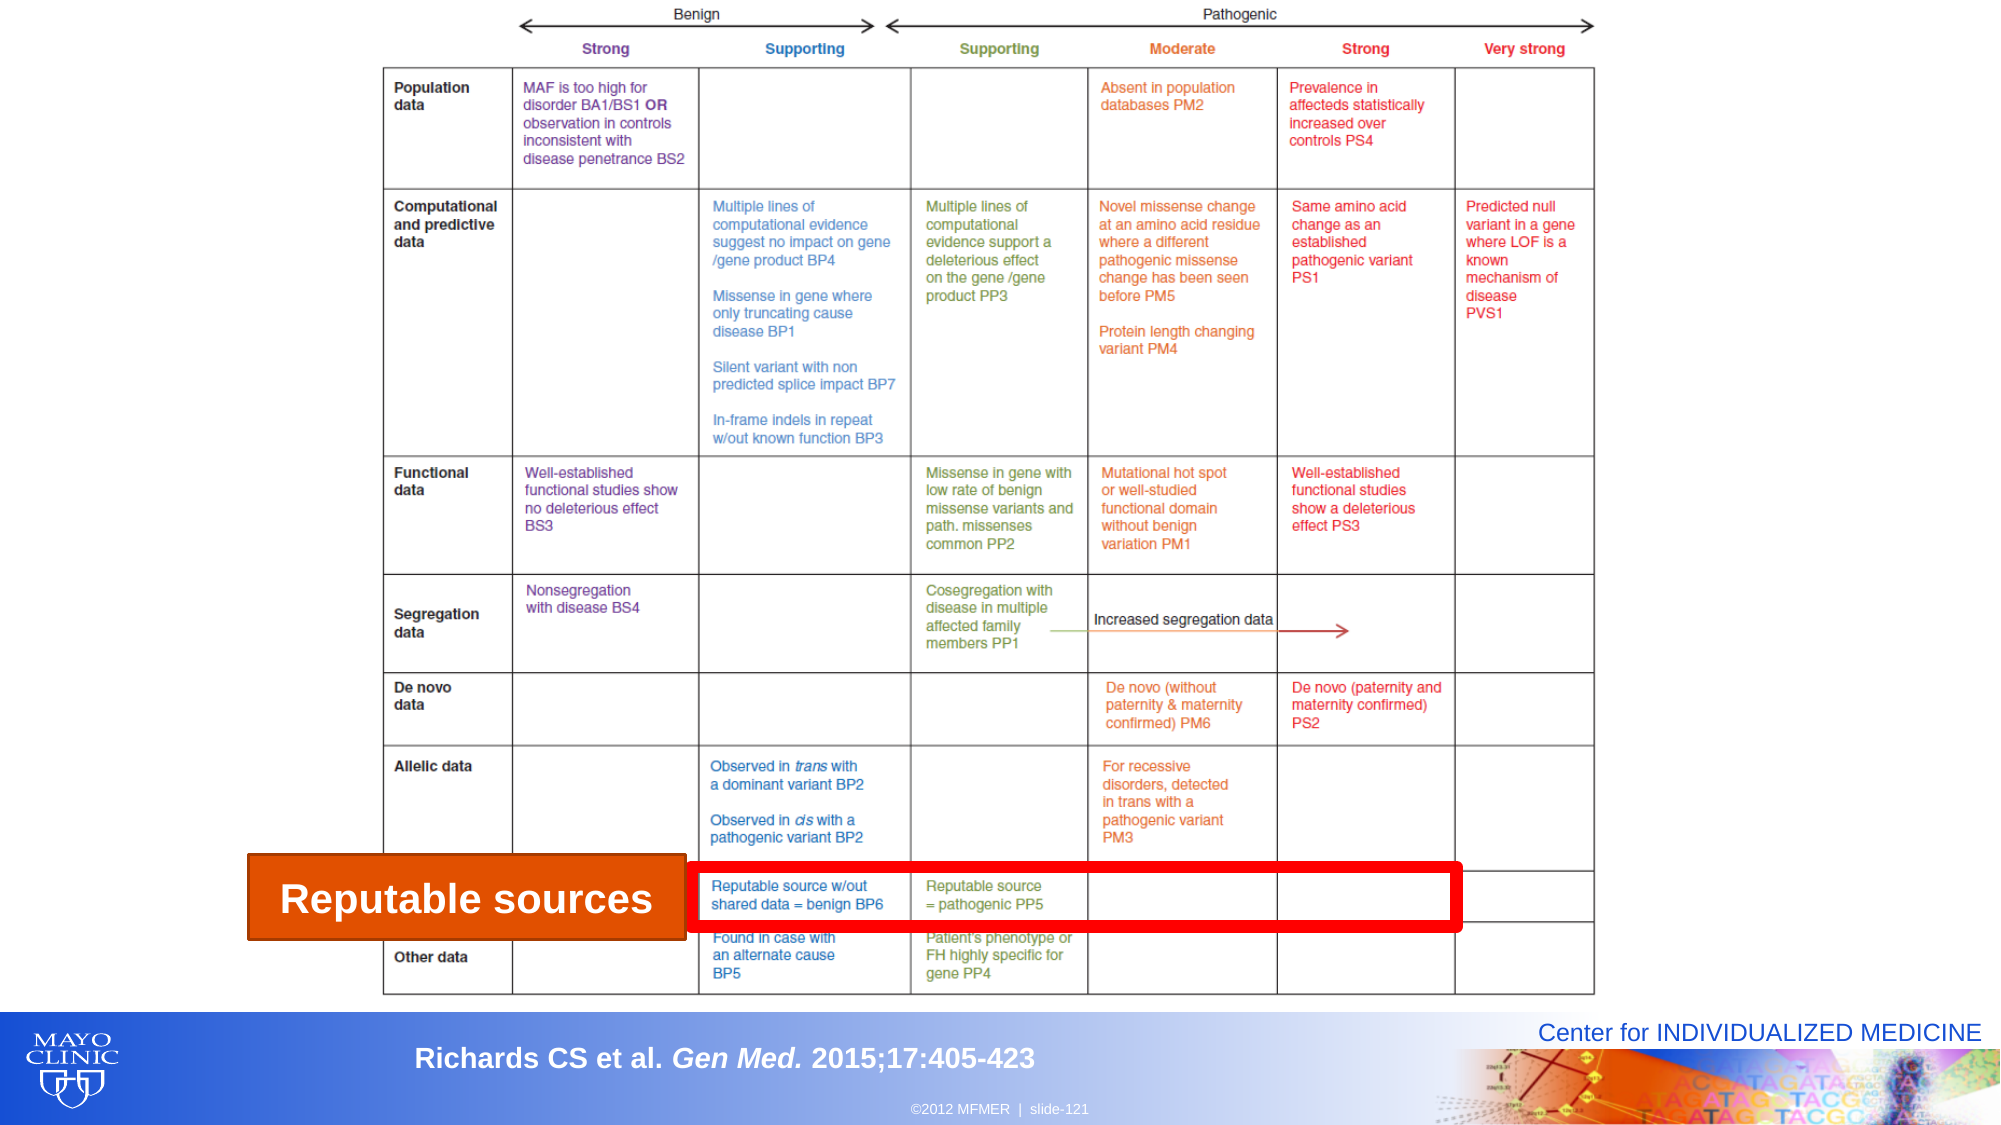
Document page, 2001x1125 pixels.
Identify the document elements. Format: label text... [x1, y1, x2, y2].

text_box Richards CS et al. Gen Med. 2015;17:405-423 [399, 1032, 1181, 1082]
picture [370, 0, 1600, 999]
text_box Reputable sources [247, 853, 365, 941]
picture [1378, 1049, 2000, 1125]
